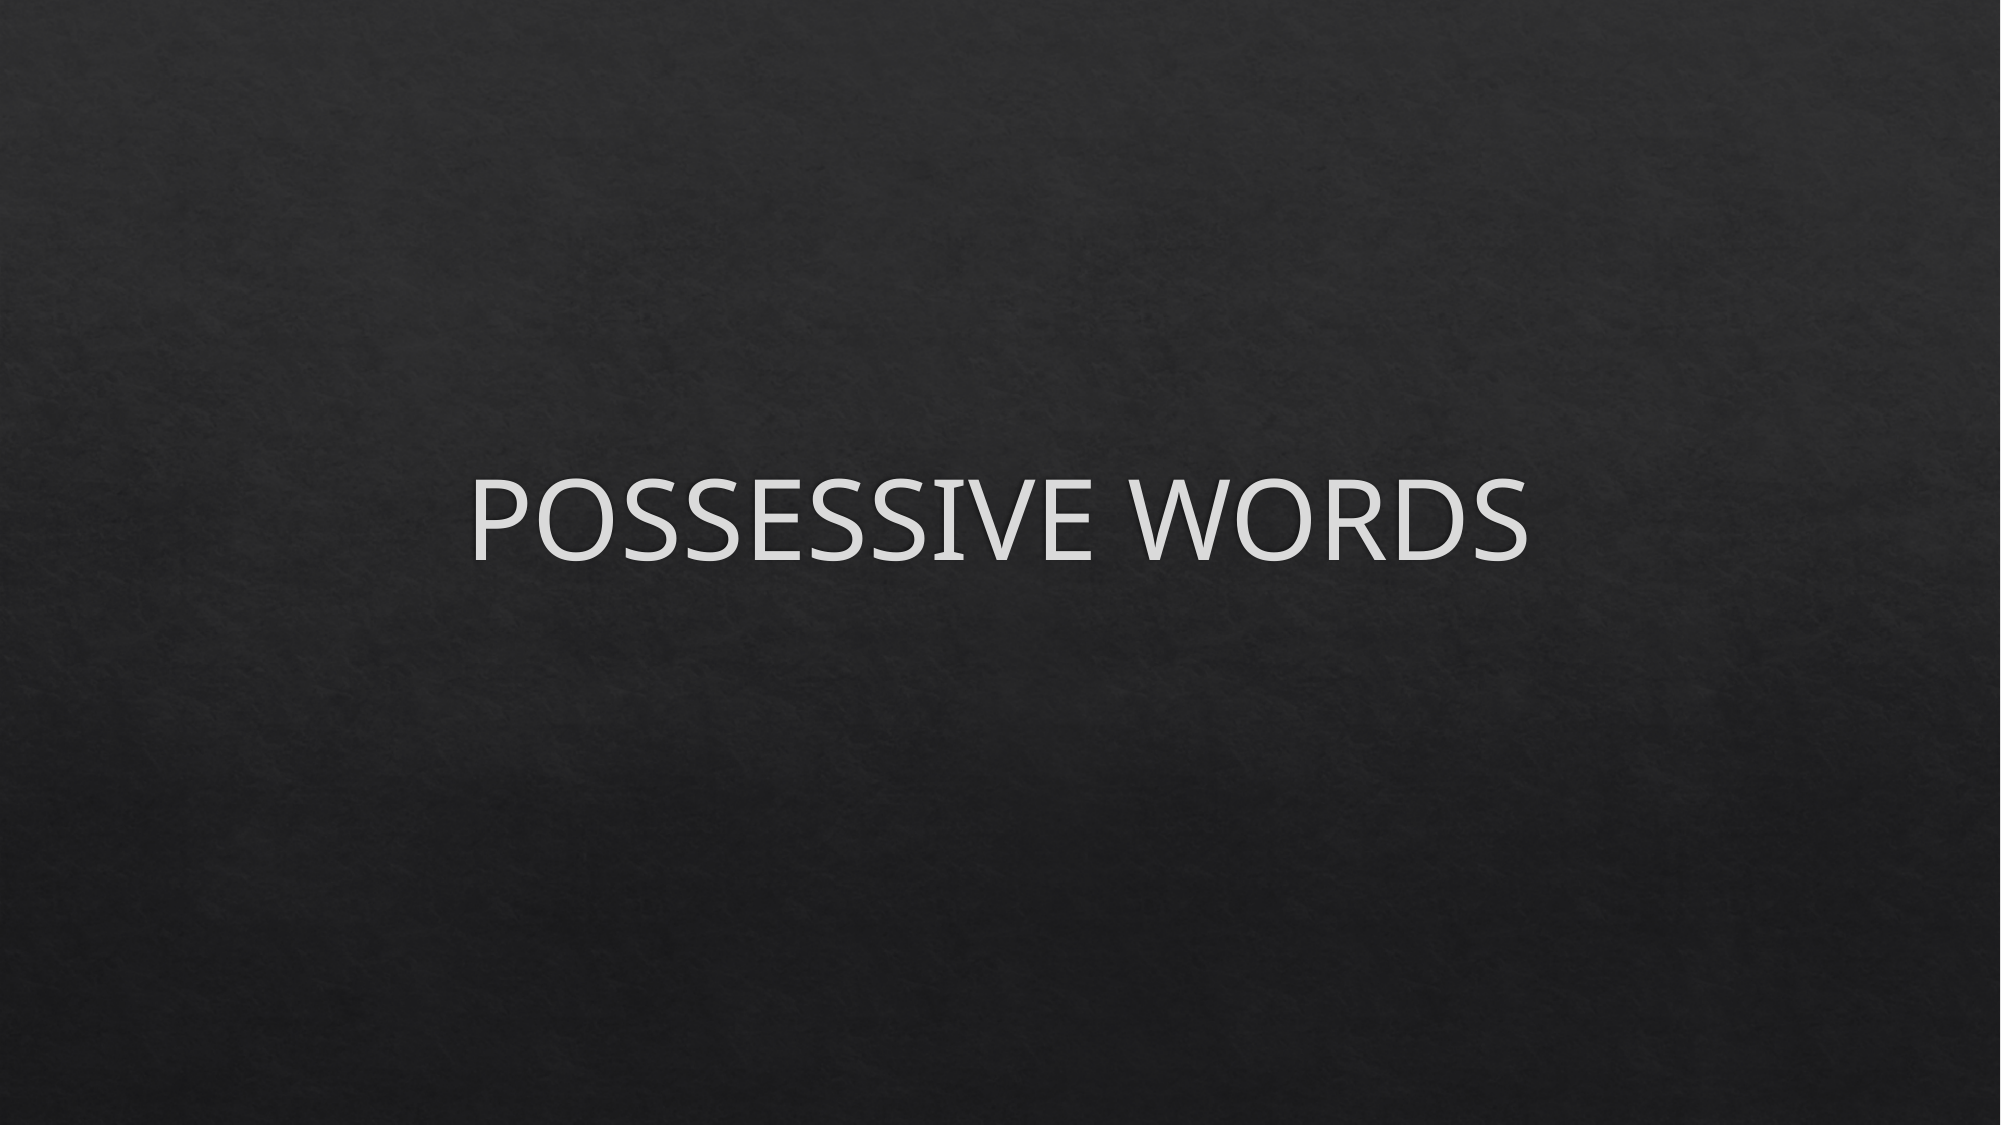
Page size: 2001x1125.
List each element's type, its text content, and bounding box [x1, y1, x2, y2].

title POSSESSIVE WORDS [224, 290, 1774, 591]
